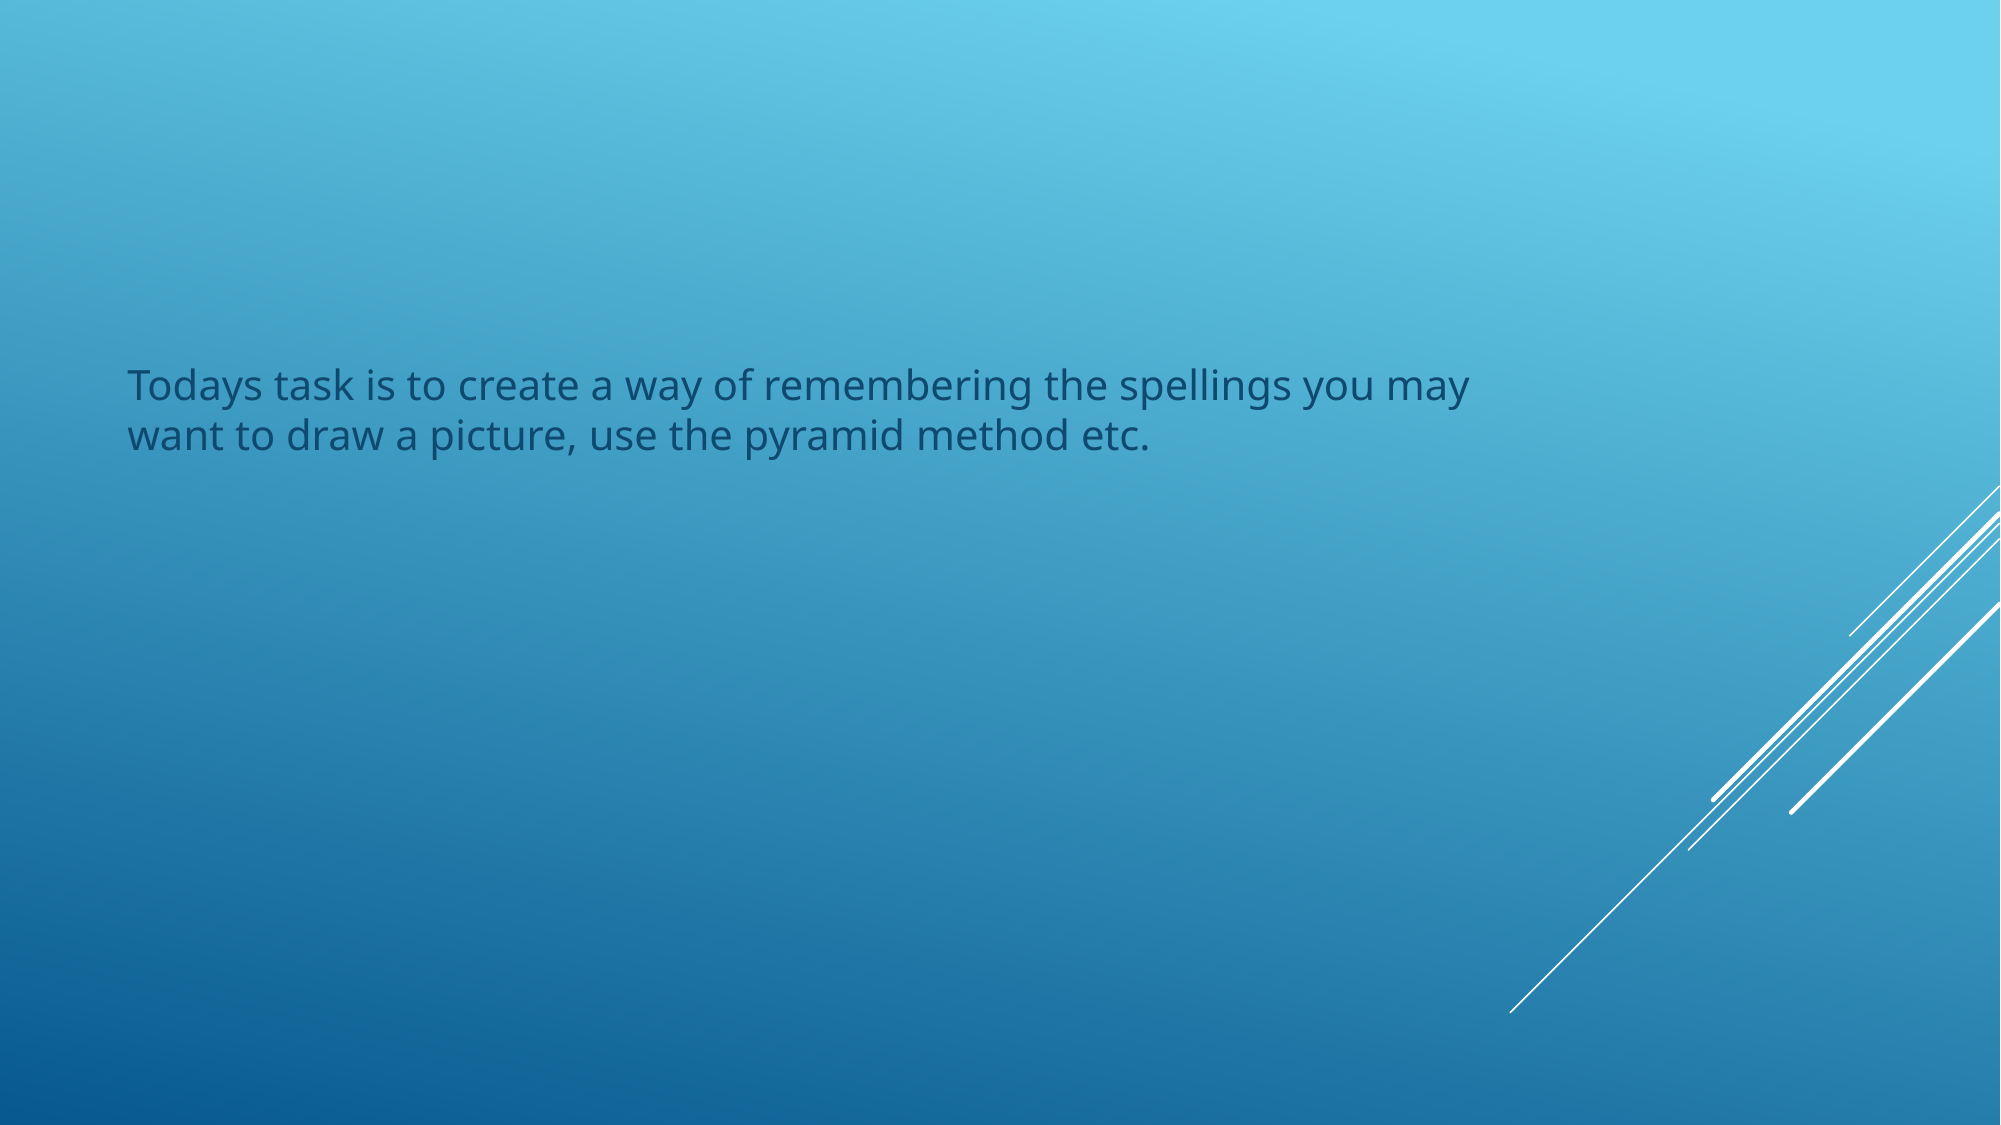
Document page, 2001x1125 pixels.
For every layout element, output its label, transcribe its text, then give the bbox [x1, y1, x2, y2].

list Todays task is to create a way of remembering the spellings you may want to draw a picture, use the pyramid method etc. [112, 112, 1513, 706]
